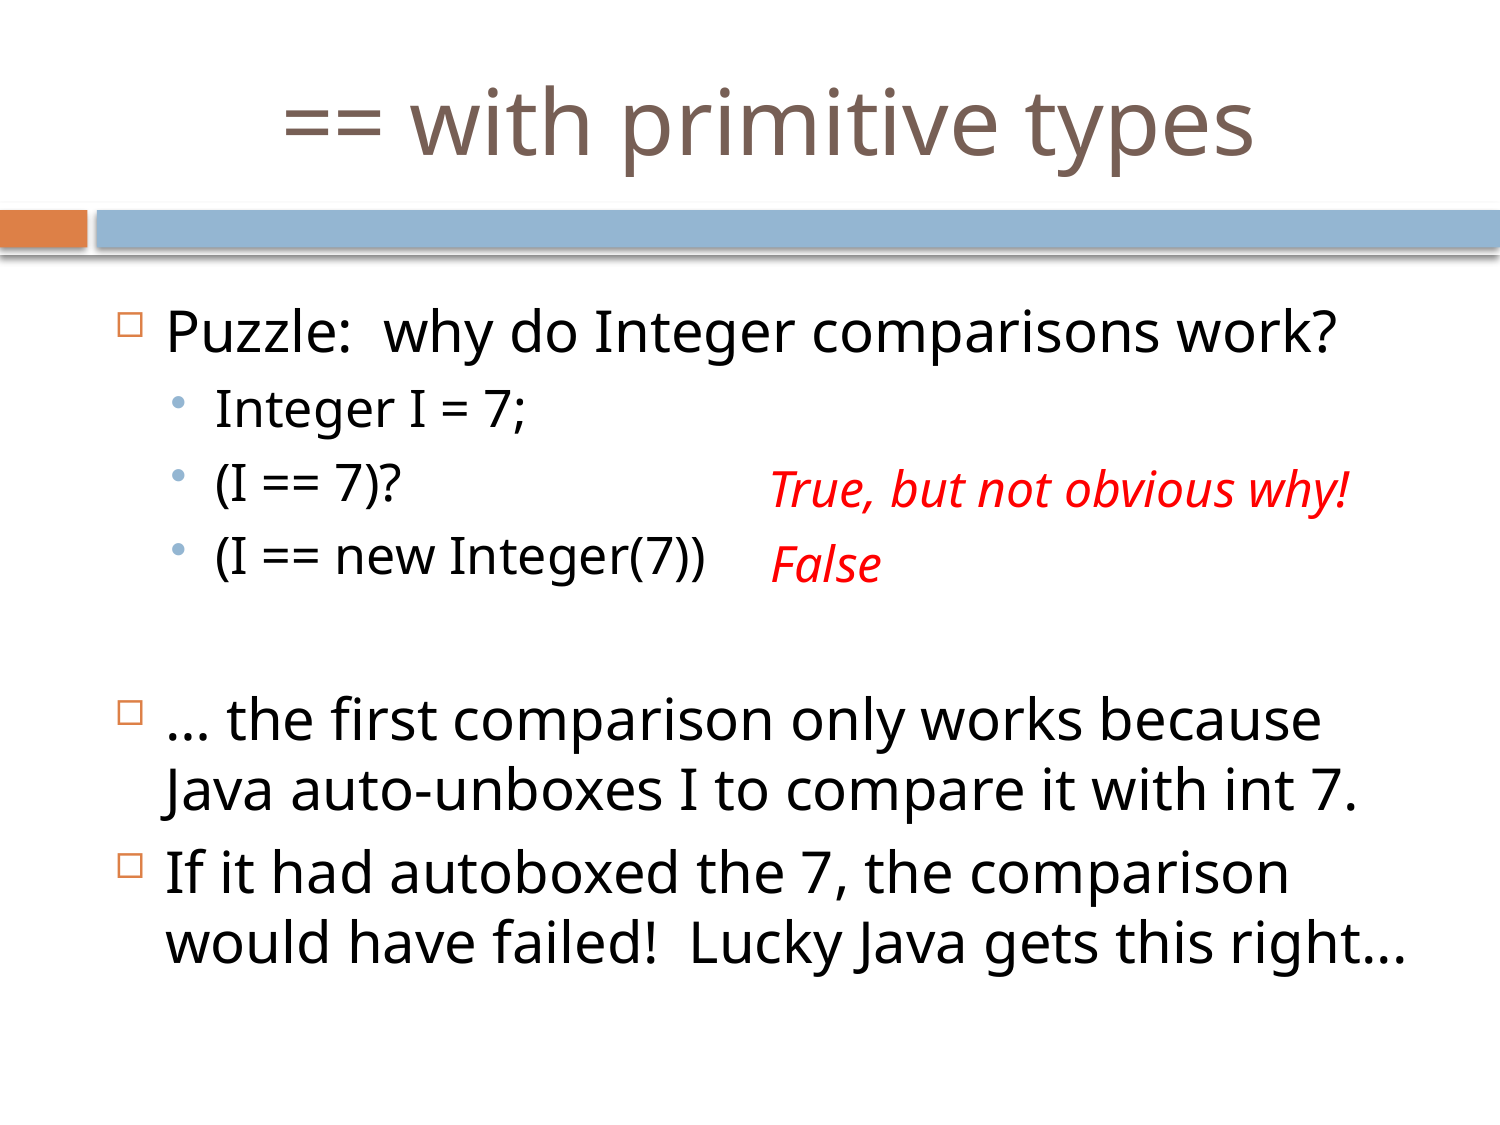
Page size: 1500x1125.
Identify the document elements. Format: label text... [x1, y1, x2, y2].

title == with primitive types [100, 37, 1438, 200]
list Puzzle: why do Integer comparisons work? Integer I = 7; (I == 7)? (I == new Integer(7)) … the first comparison only works because Java auto-unboxes I to compare it with int 7. If it had autoboxed the 7, the comparison would have failed! Lucky Java gets this right... [99, 287, 1438, 1025]
text_box False [756, 524, 898, 600]
text_box True, but not obvious why! [753, 449, 1366, 525]
